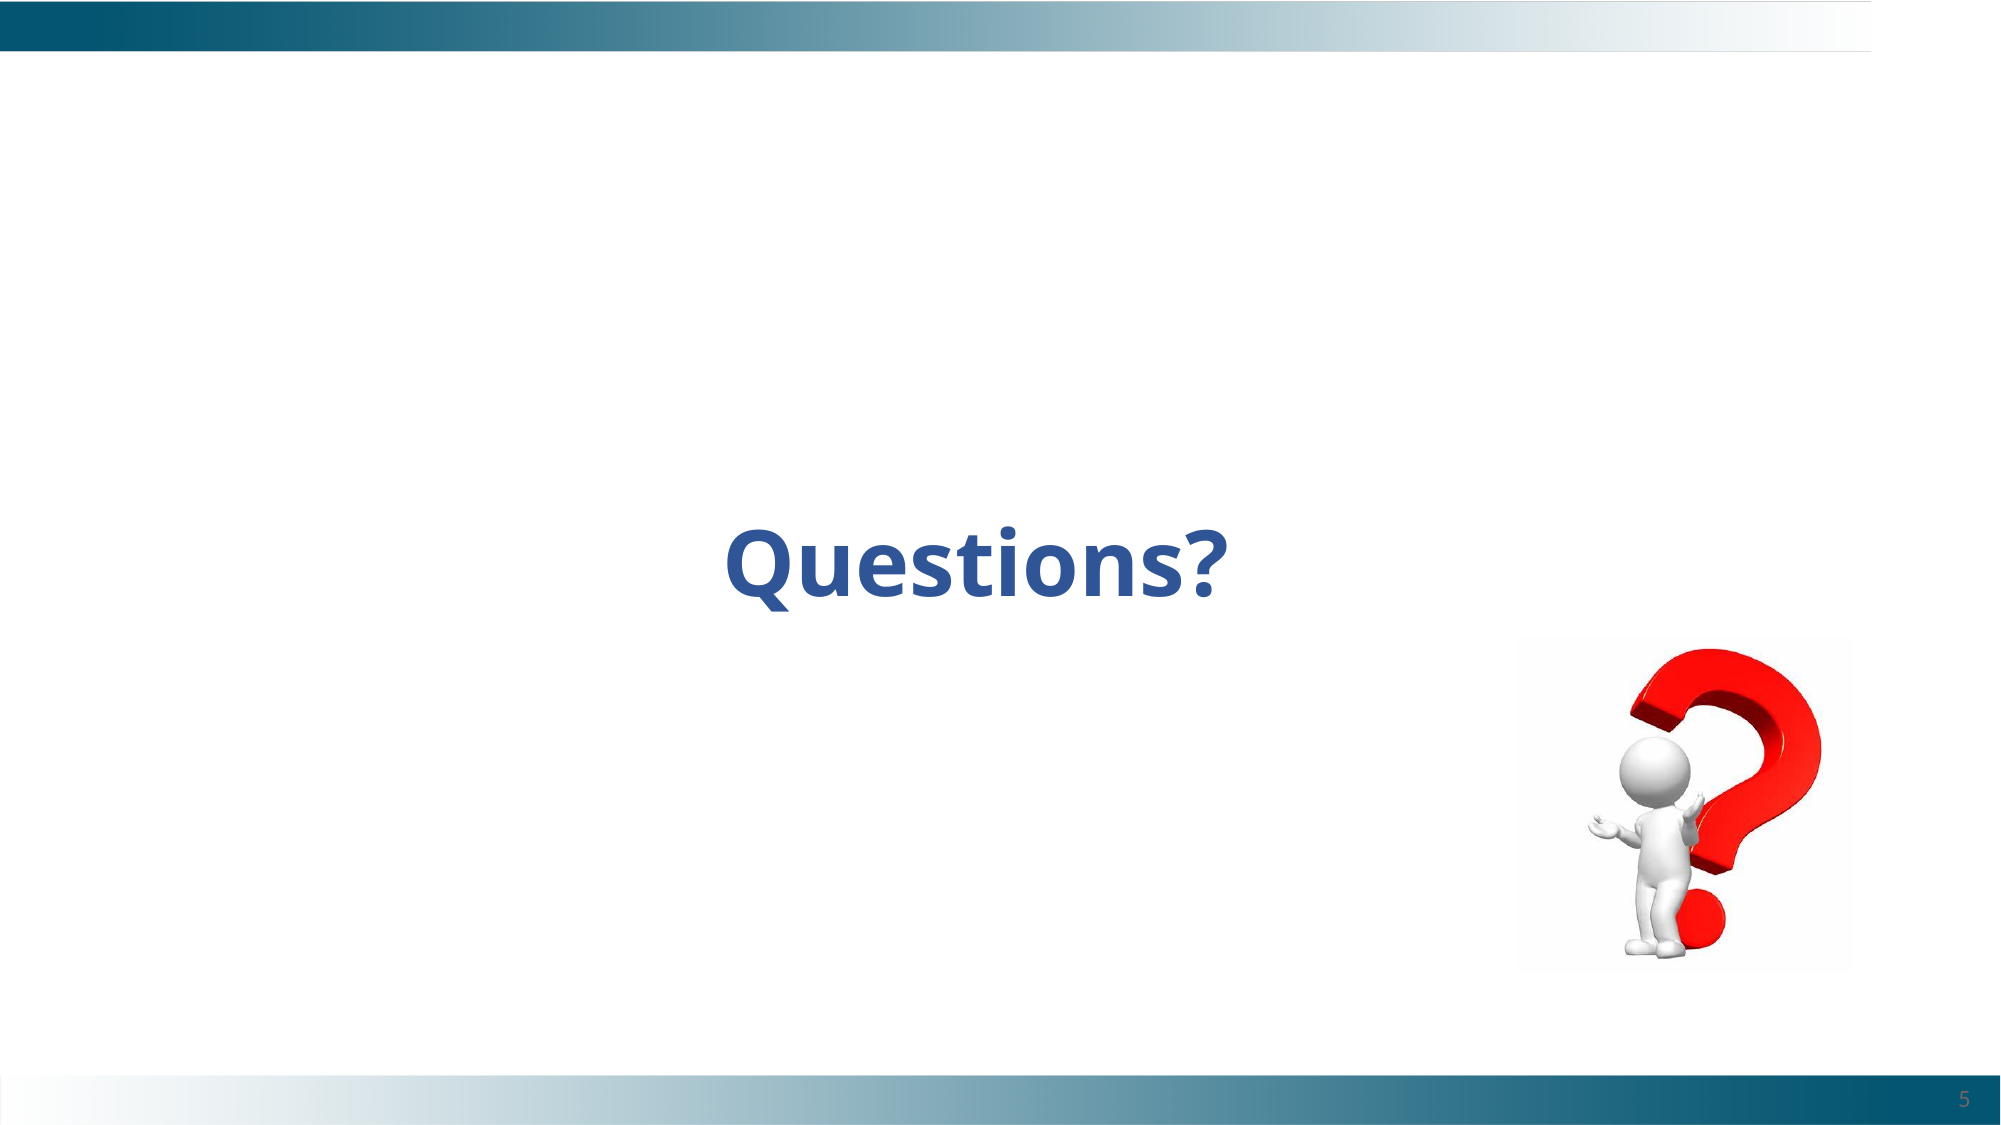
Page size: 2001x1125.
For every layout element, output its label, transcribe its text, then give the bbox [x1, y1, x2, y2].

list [1516, 637, 1853, 974]
slide_number 5 [1535, 1067, 1986, 1125]
picture [0, 0, 1965, 210]
title Questions? [221, 487, 1731, 624]
picture [0, 1048, 2001, 1125]
